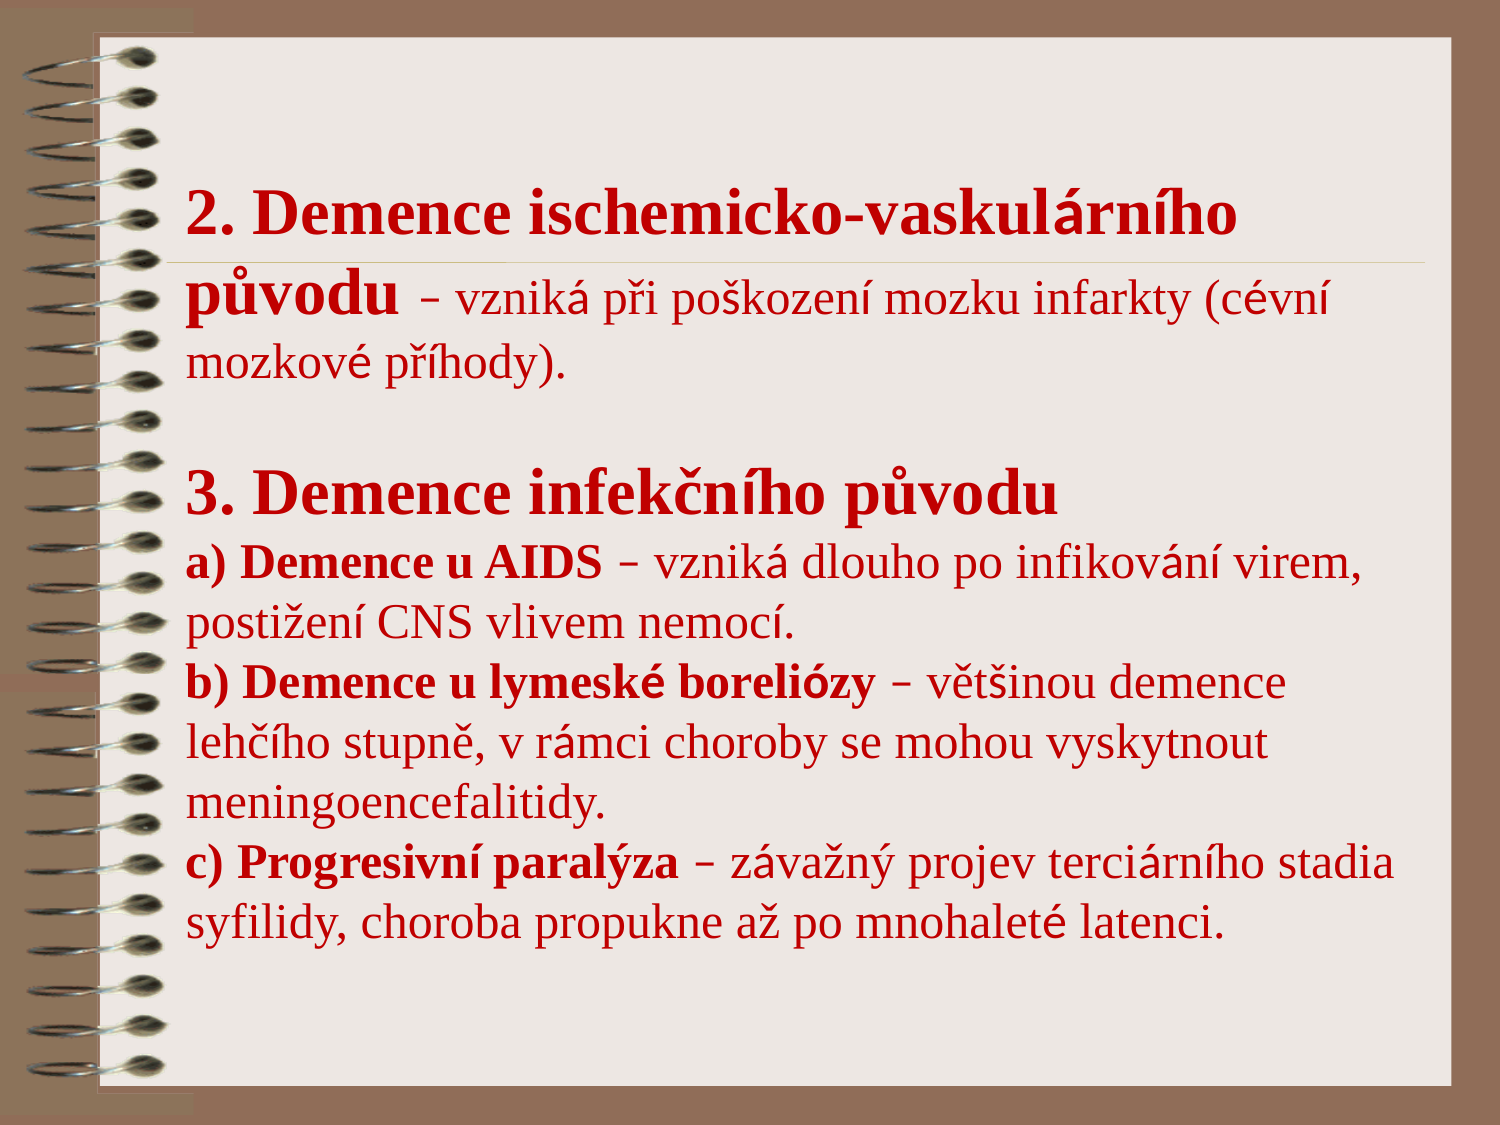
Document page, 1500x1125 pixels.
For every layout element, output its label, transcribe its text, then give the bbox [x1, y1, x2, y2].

picture [0, 8, 194, 674]
text_box 2. Demence ischemicko-vaskulárního původu – vzniká při poškození mozku infarkty (cévní mozkové příhody). 3. Demence infekčního původu a) Demence u AIDS – vzniká dlouho po infikování virem, postižení CNS vlivem nemocí. b) Demence u lymeské boreliózy – většinou demence lehčího stupně, v rámci choroby se mohou vyskytnout meningoencefalitidy. c) Progresivní paralýza – závažný projev terciárního stadia syfilidy, choroba propukne až po mnohaleté latenci. [171, 160, 1435, 1016]
picture [0, 692, 194, 1115]
